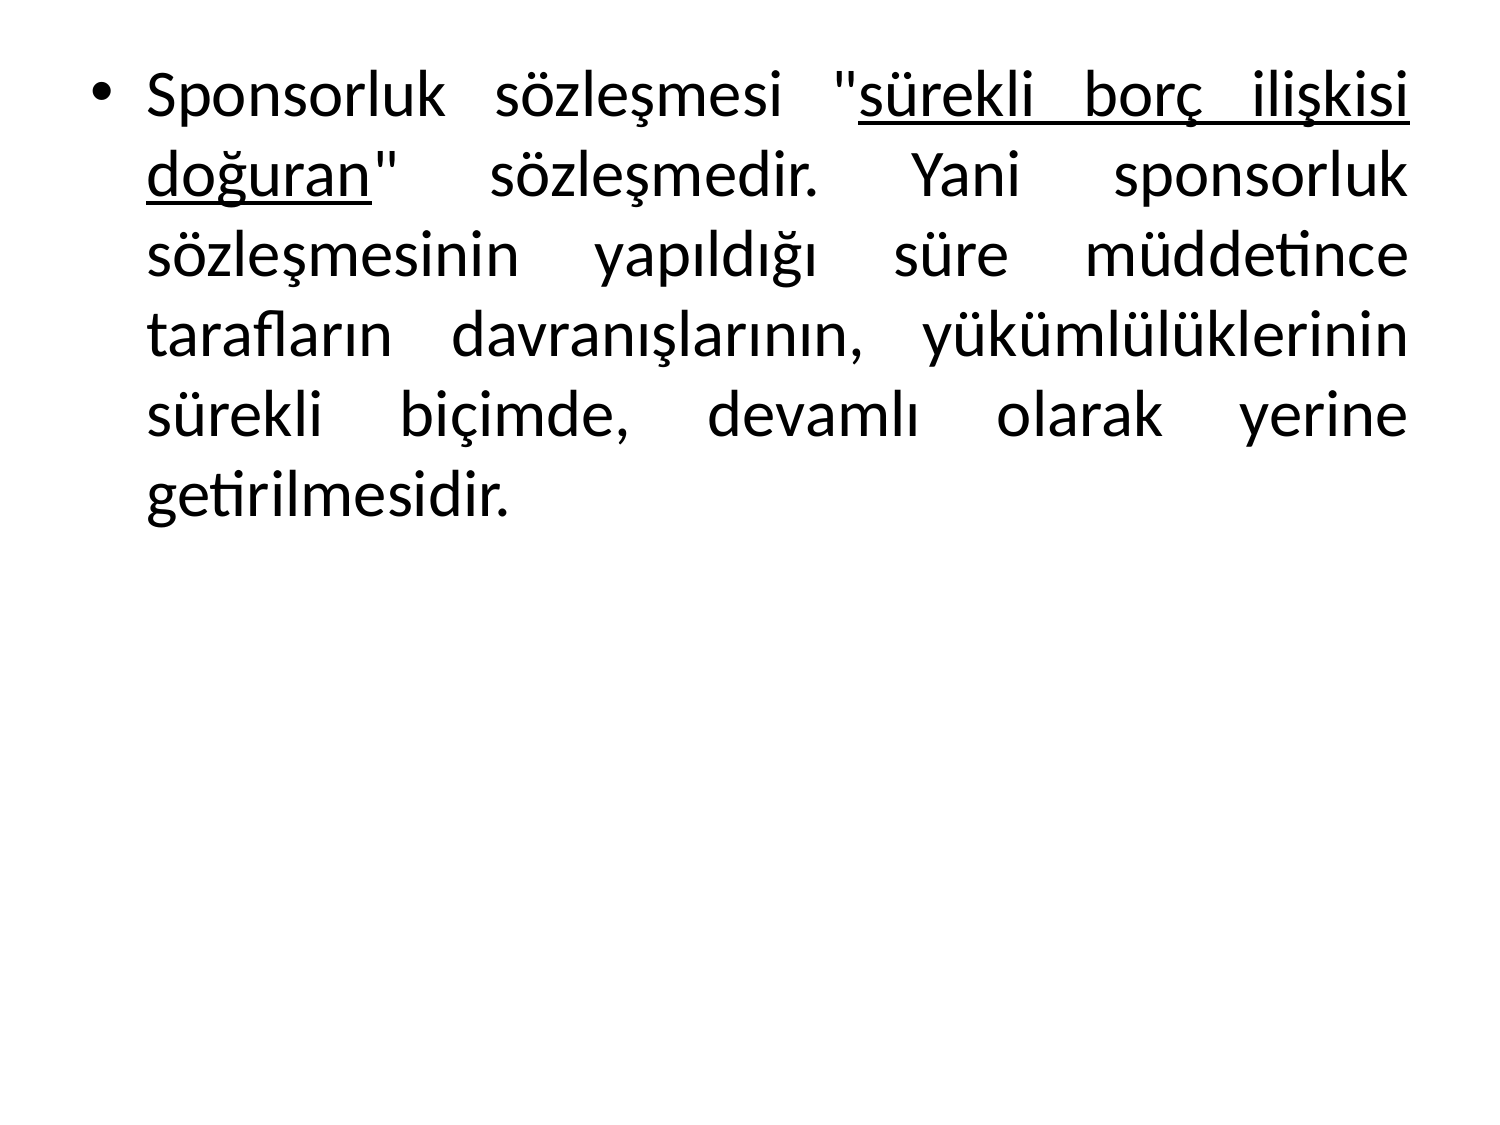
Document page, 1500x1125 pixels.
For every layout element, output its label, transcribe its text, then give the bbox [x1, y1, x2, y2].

list Sponsorluk sözleşmesi "sürekli borç ilişkisi doğuran" sözleşmedir. Yani sponsorluk sözleşmesinin yapıldığı süre müddetince tarafların davranışlarının, yükümlülüklerinin sürekli biçimde, devamlı olarak yerine getirilmesidir. [75, 42, 1425, 1005]
